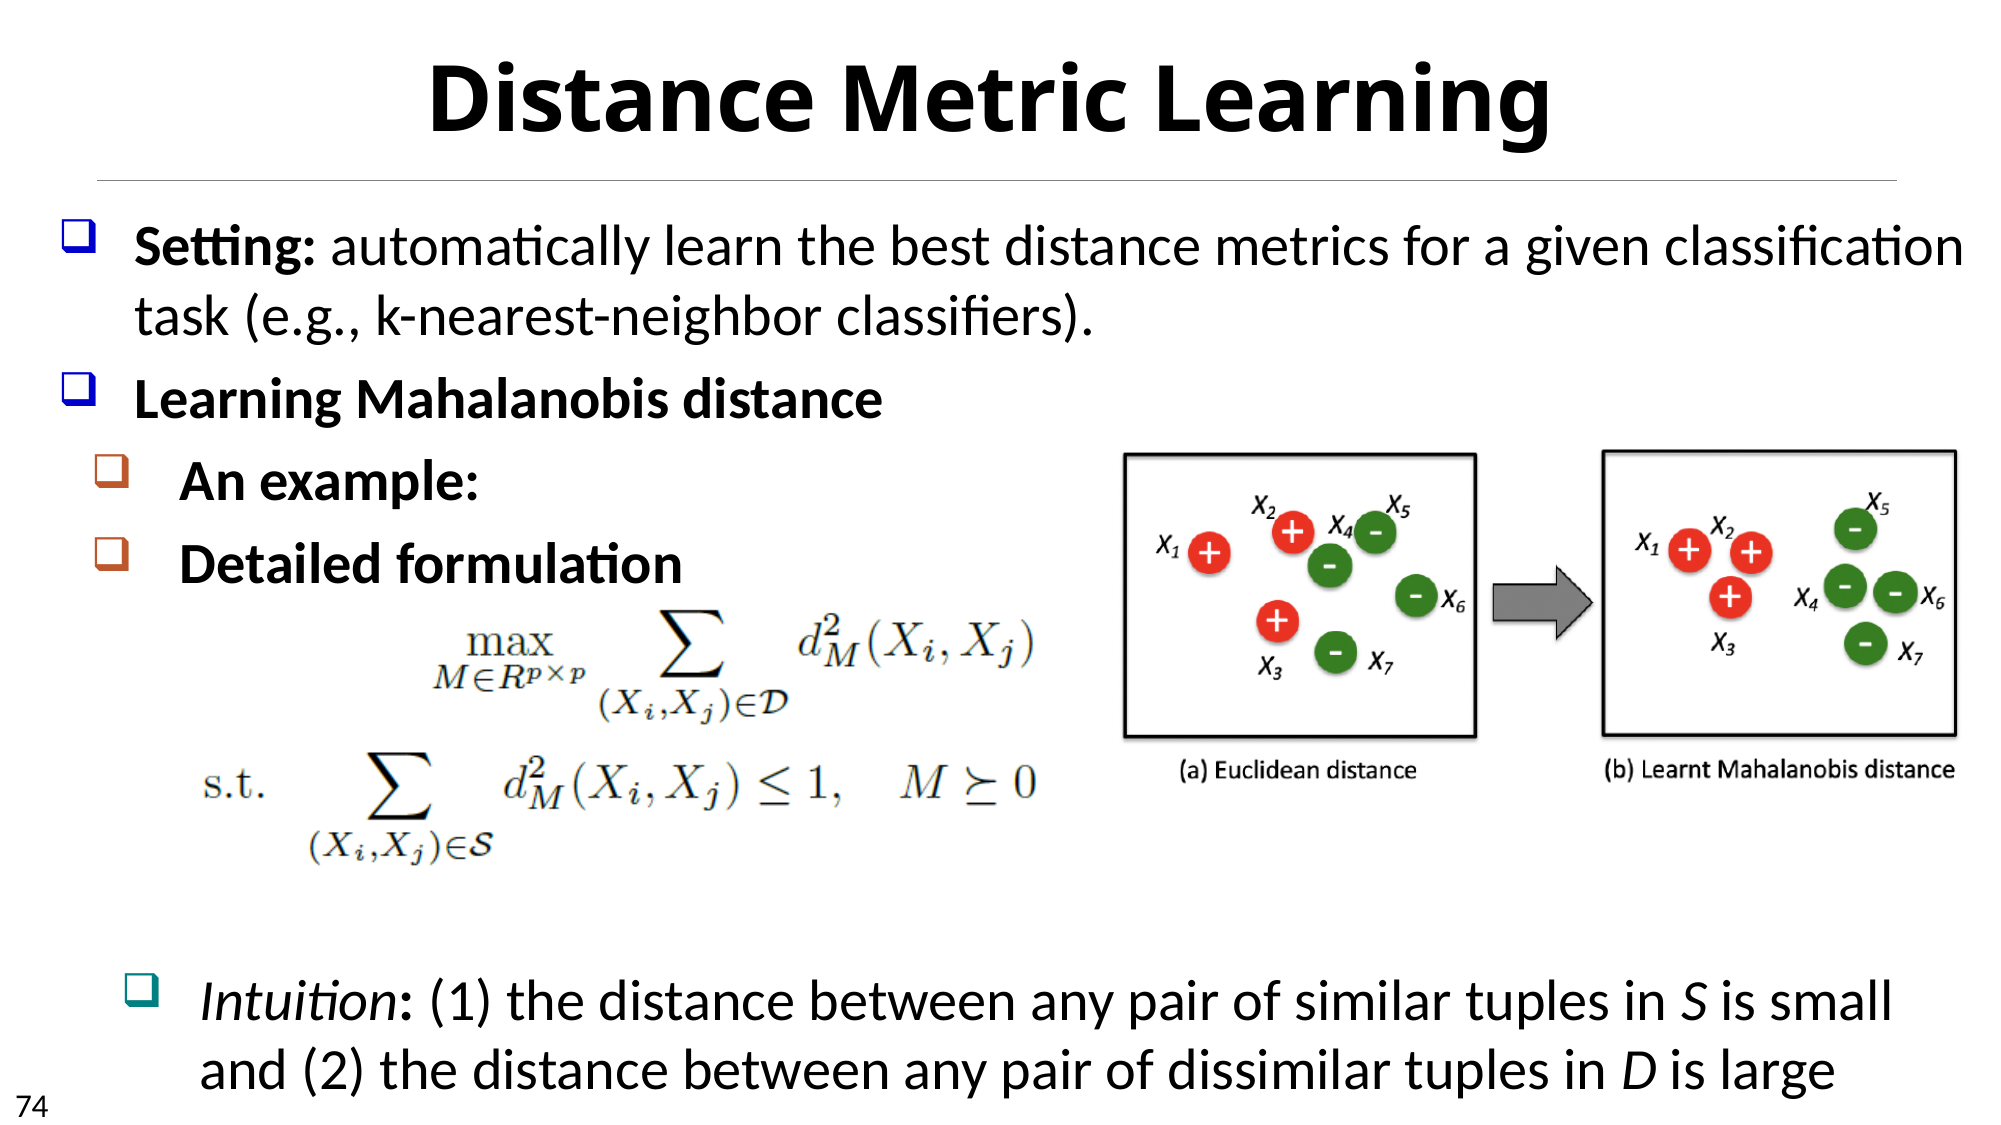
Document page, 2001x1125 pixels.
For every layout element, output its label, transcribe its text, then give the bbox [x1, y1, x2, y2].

picture [1102, 435, 1982, 797]
title Distance Metric Learning [57, 36, 1923, 158]
picture [172, 589, 1087, 890]
list Setting: automatically learn the best distance metrics for a given classification task (e.g., k-nearest-neighbor classifiers). Learning Mahalanobis distance An example: Detailed formulation Intuition: (1) the distance between any pair of similar tuples in S is small and (2) the distance between any pair of dissimilar tuples in D is large M is positive semi-definite; convex formulation [43, 200, 1982, 1084]
